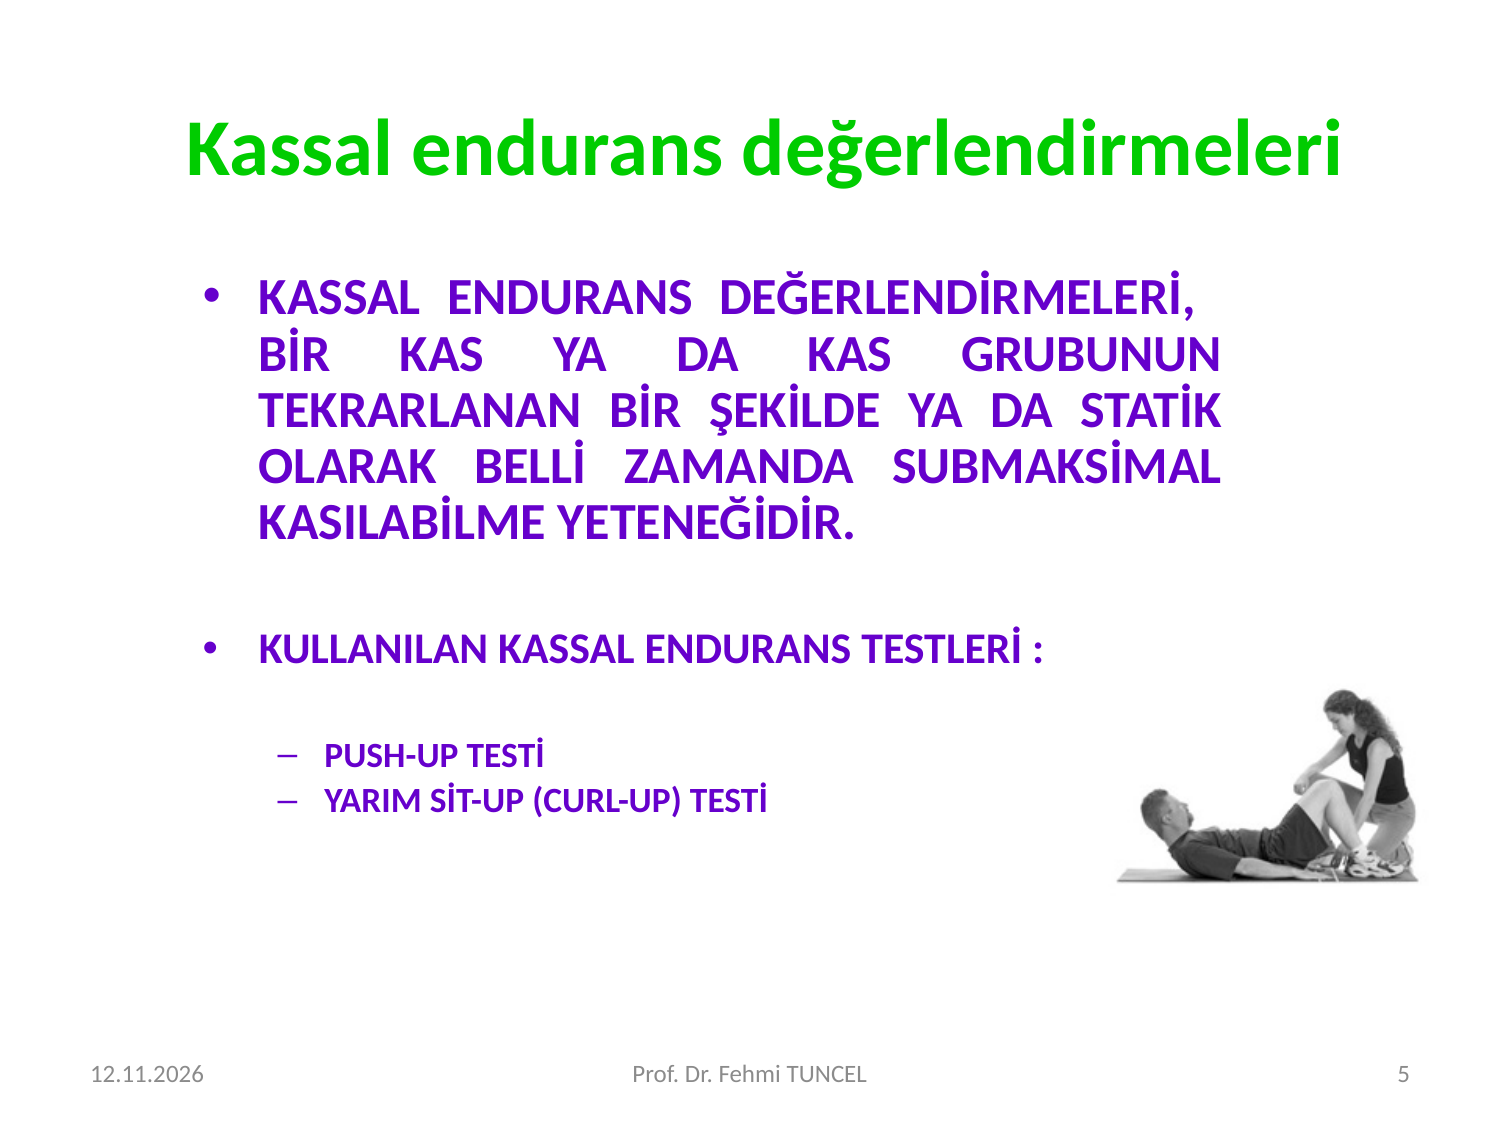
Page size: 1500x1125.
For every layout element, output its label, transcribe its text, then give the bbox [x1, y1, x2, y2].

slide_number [75, 1042, 425, 1103]
list KASSAL ENDURANS DEĞERLENDİRMELERİ, BİR KAS YA DA KAS GRUBUNUN TEKRARLANAN BİR ŞEKİLDE YA DA STATİK OLARAK BELLİ ZAMANDA SUBMAKSİMAL KASILABİLME YETENEĞİDİR. KULLANILAN KASSAL ENDURANS TESTLERİ : PUSH-UP TESTİ YARIM SİT-UP (CURL-UP) TESTİ [187, 262, 1238, 975]
footer Prof. Dr. Fehmi TUNCEL [512, 1042, 988, 1103]
slide_number 5 [1074, 1042, 1425, 1103]
title Kassal endurans değerlendirmeleri [125, 49, 1425, 237]
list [1077, 609, 1500, 896]
